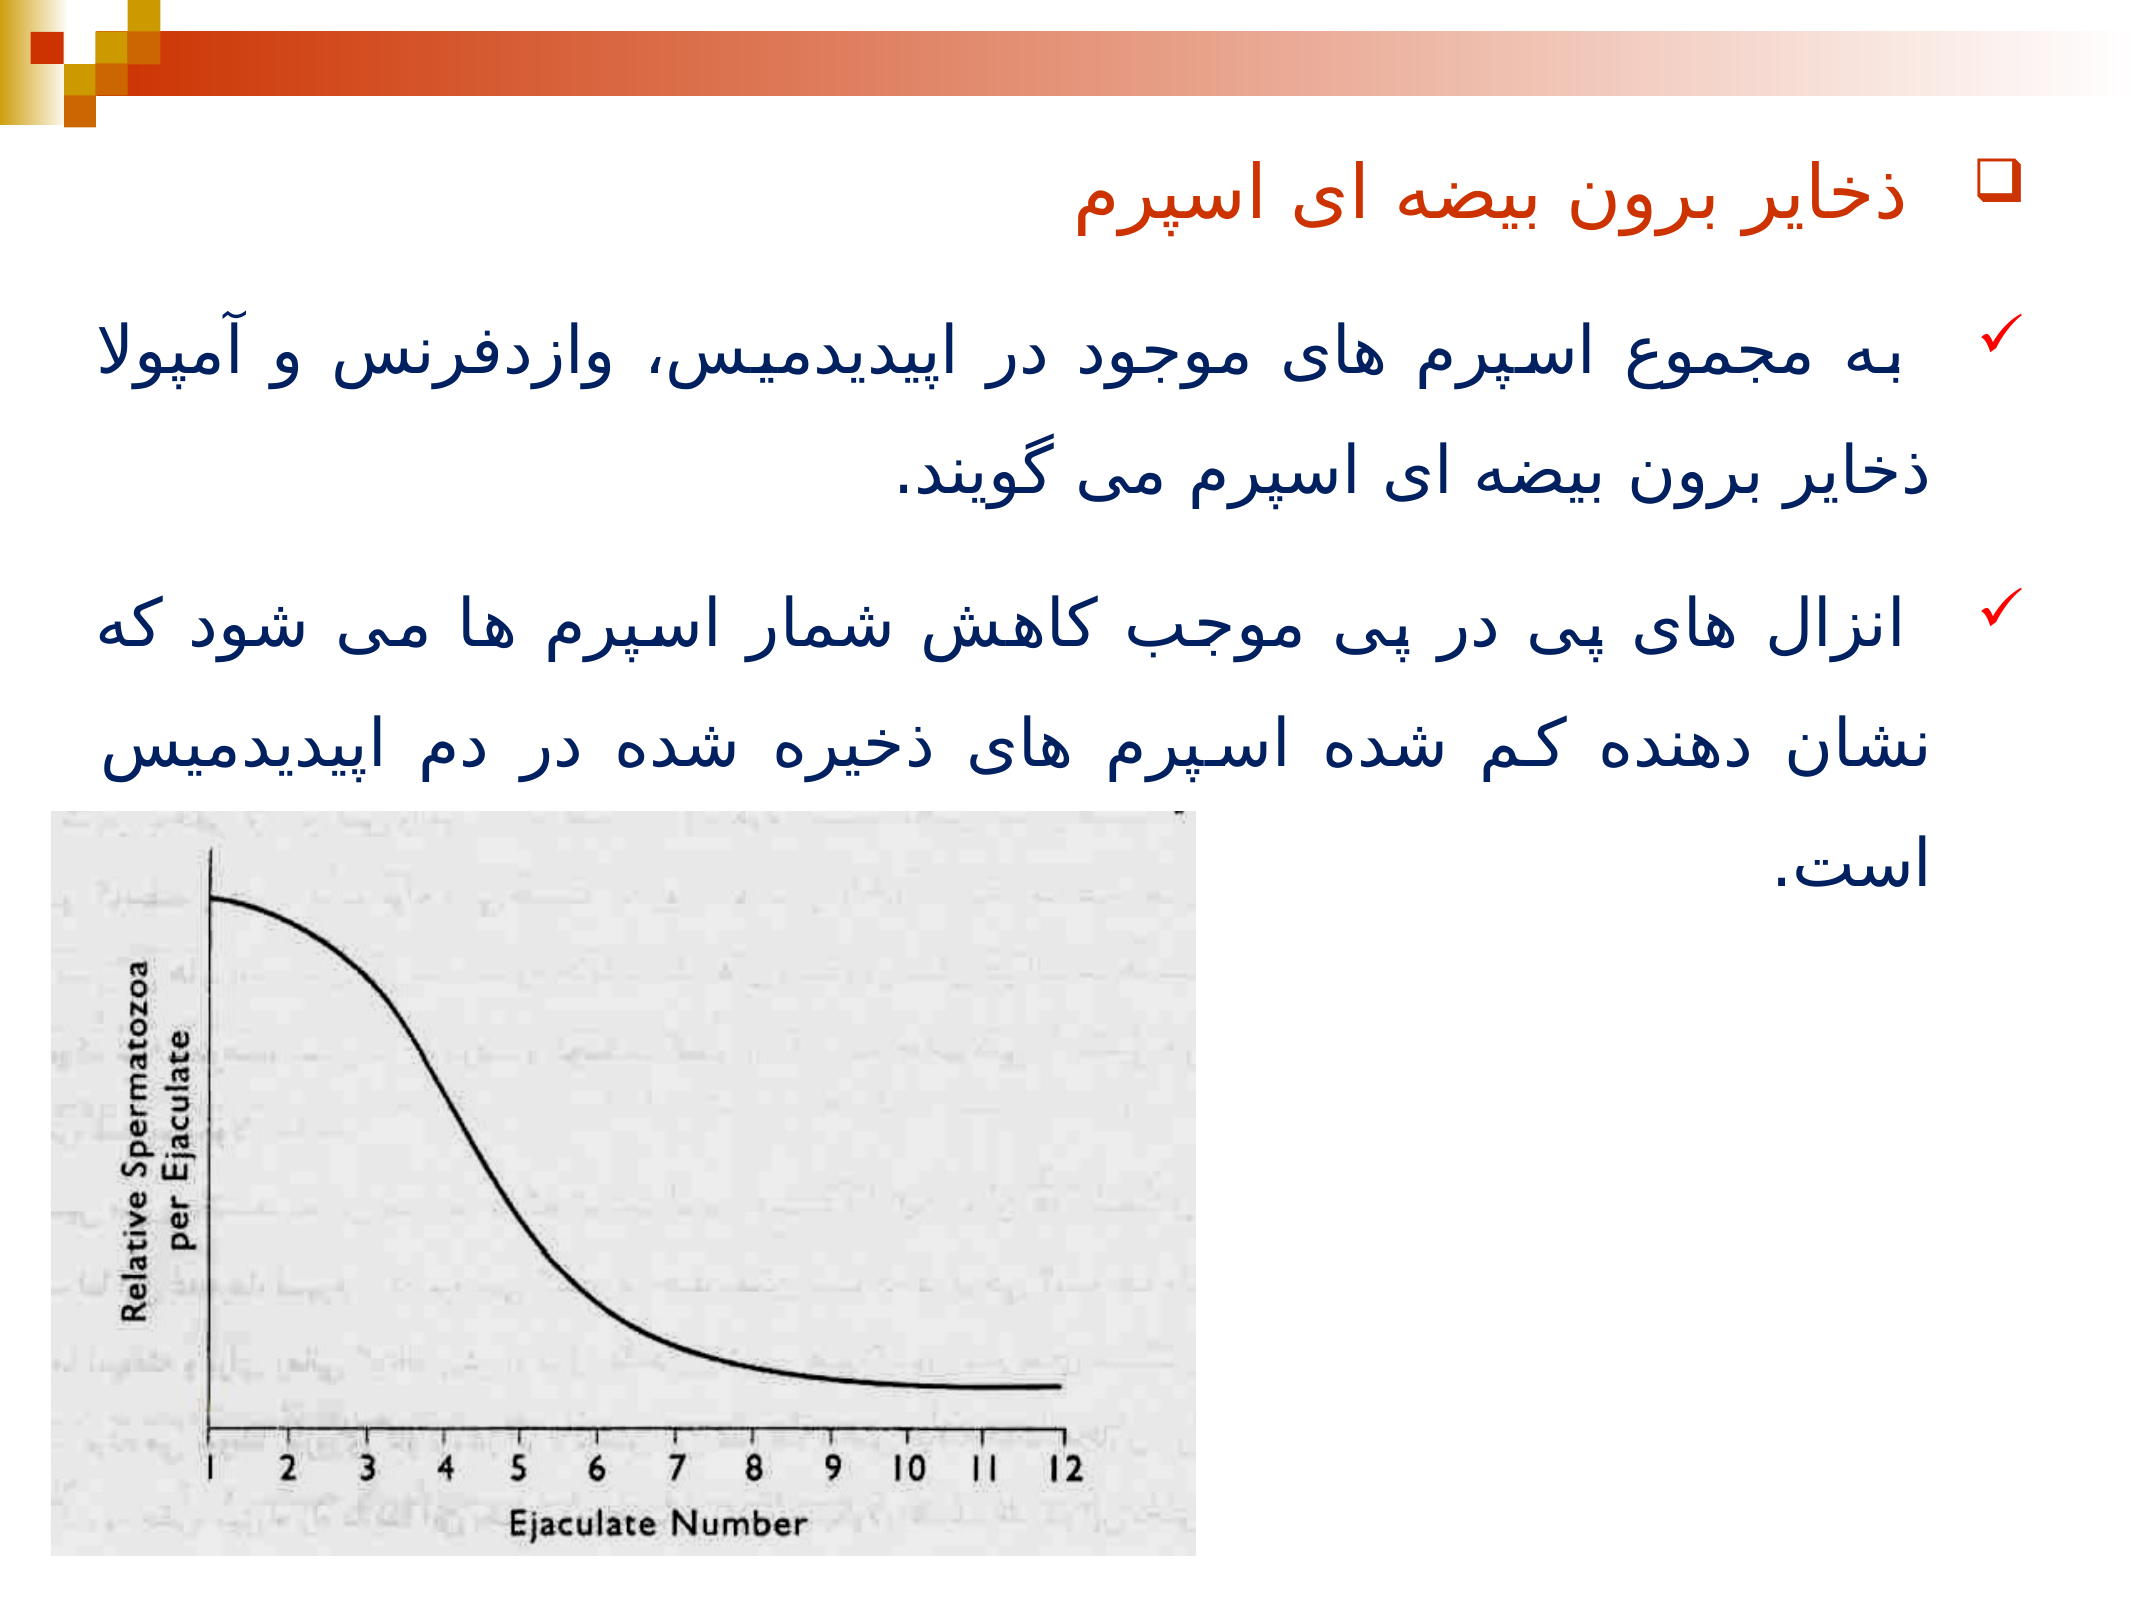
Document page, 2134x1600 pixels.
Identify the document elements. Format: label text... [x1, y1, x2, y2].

text_box ذخایر برون بیضه ای اسپرم به مجموع اسپرم های موجود در اپیدیدمیس، وازدفرنس و آمپولا ذخایر برون بیضه ای اسپرم می گویند. انزال های پی در پی موجب کاهش شمار اسپرم ها می شود که نشان دهنده کم شده اسپرم های ذخیره شده در دم اپیدیدمیس است. [75, 135, 2042, 907]
picture [50, 811, 1197, 1557]
